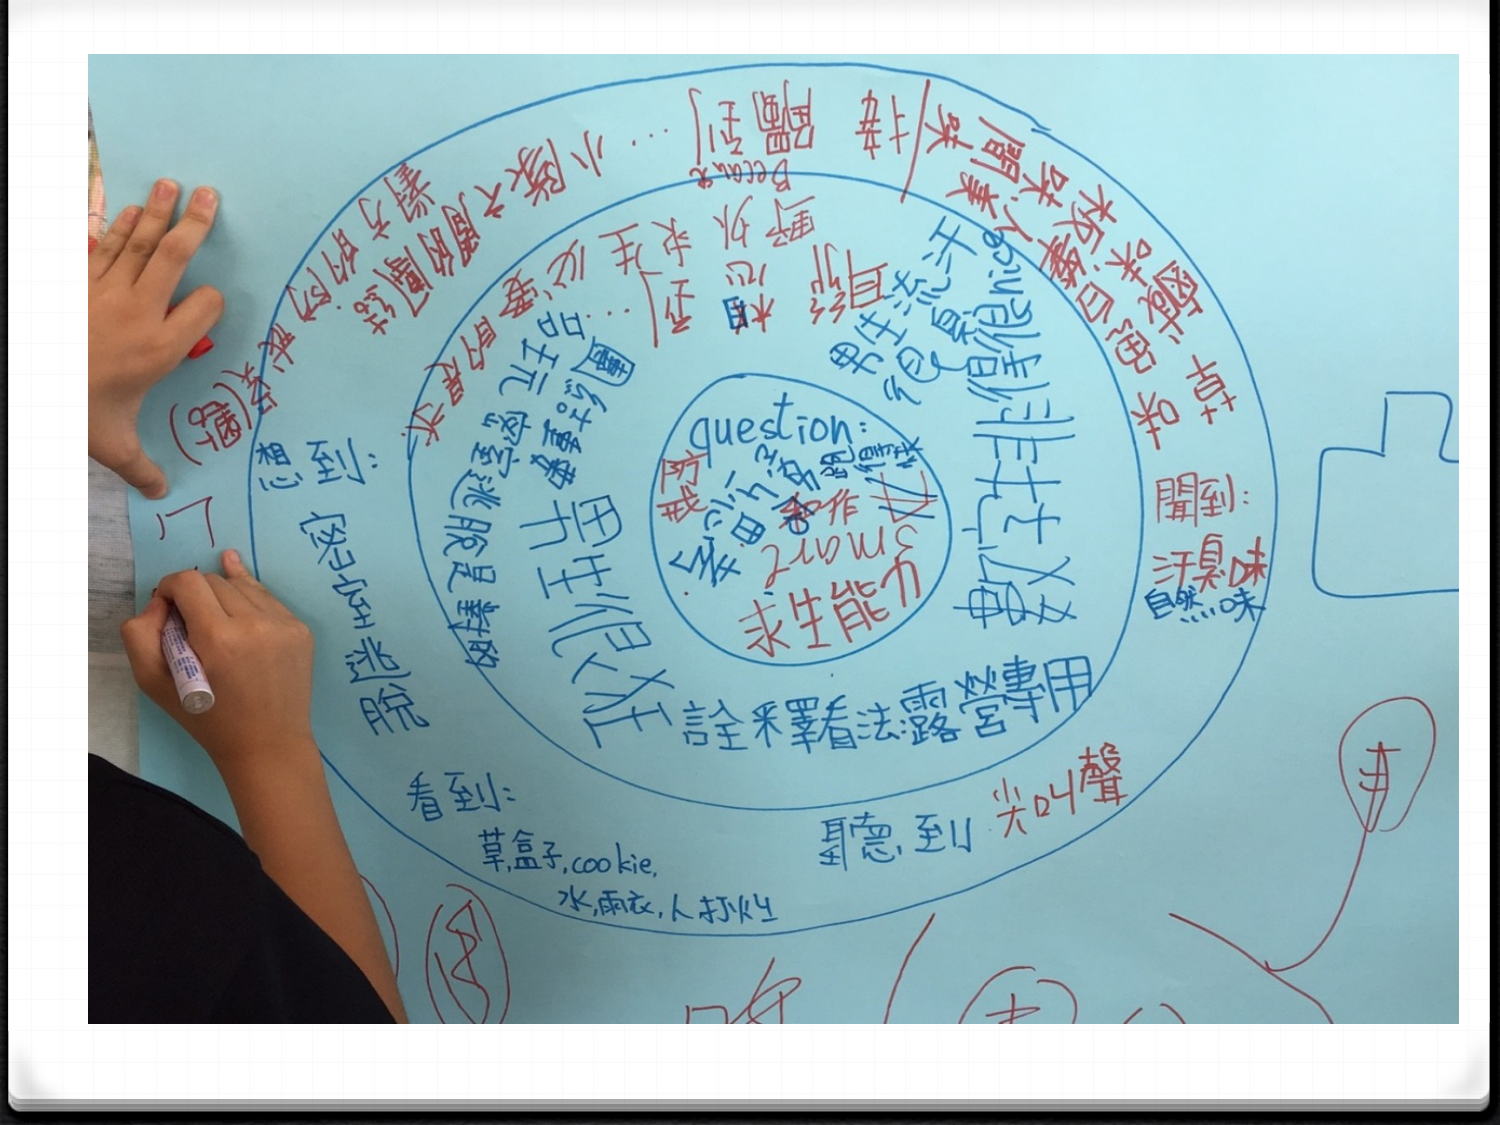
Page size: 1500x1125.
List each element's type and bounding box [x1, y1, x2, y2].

picture [0, 0, 1500, 1125]
list [88, 54, 1459, 1024]
